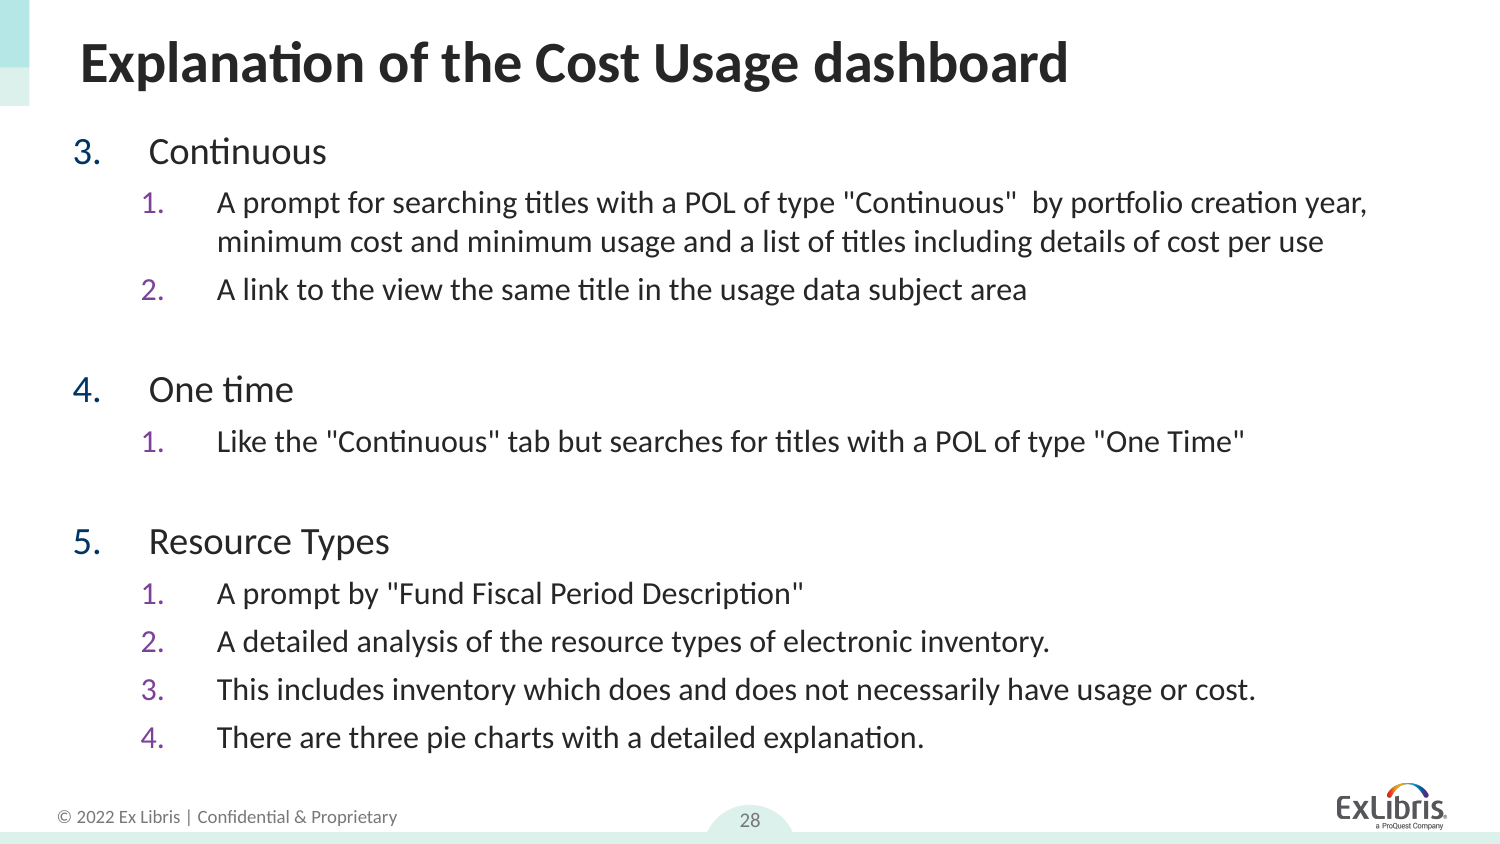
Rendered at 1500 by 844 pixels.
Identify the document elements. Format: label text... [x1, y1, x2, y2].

title Explanation of the Cost Usage dashboard [64, 11, 1447, 107]
slide_number 28 [705, 789, 795, 844]
text_box Continuous A prompt for searching titles with a POL of type "Continuous" by portfolio creation year, minimum cost and minimum usage and a list of titles including details of cost per use A link to the view the same title in the usage data subject area One time Like the "Continuous" tab but searches for titles with a POL of type "One Time" Resource Types A prompt by "Fund Fiscal Period Description" A detailed analysis of the resource types of electronic inventory. This includes inventory which does and does not necessarily have usage or cost. There are three pie charts with a detailed explanation. [57, 118, 1440, 771]
picture [1337, 783, 1447, 830]
